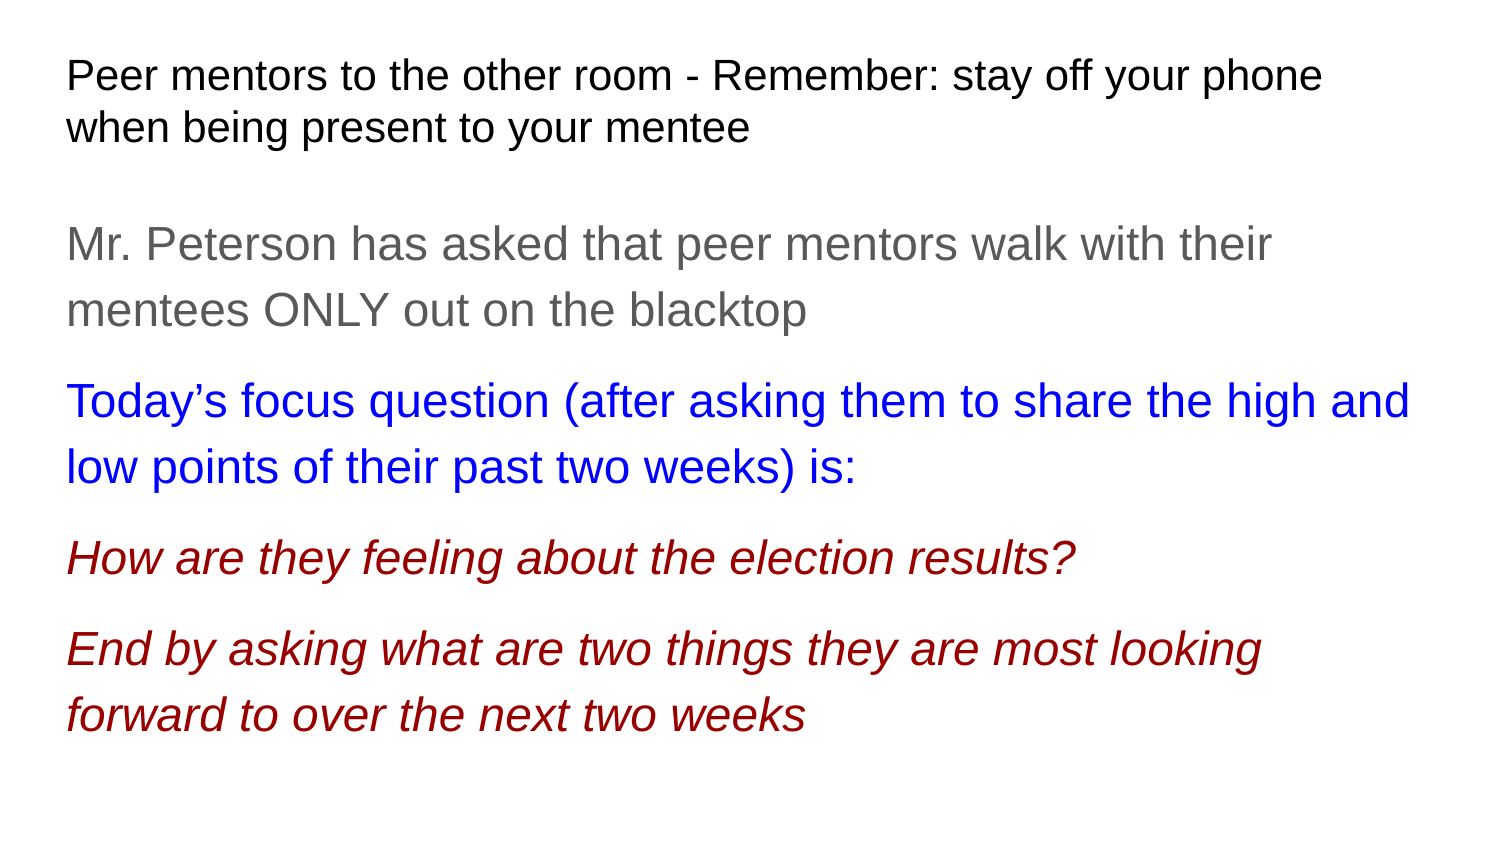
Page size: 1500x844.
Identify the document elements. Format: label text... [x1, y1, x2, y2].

title Peer mentors to the other room - Remember: stay off your phone when being present to your mentee [51, 31, 1449, 167]
list Mr. Peterson has asked that peer mentors walk with their mentees ONLY out on the blacktop Today’s focus question (after asking them to share the high and low points of their past two weeks) is: How are they feeling about the election results? End by asking what are two things they are most looking forward to over the next two weeks [51, 189, 1449, 750]
